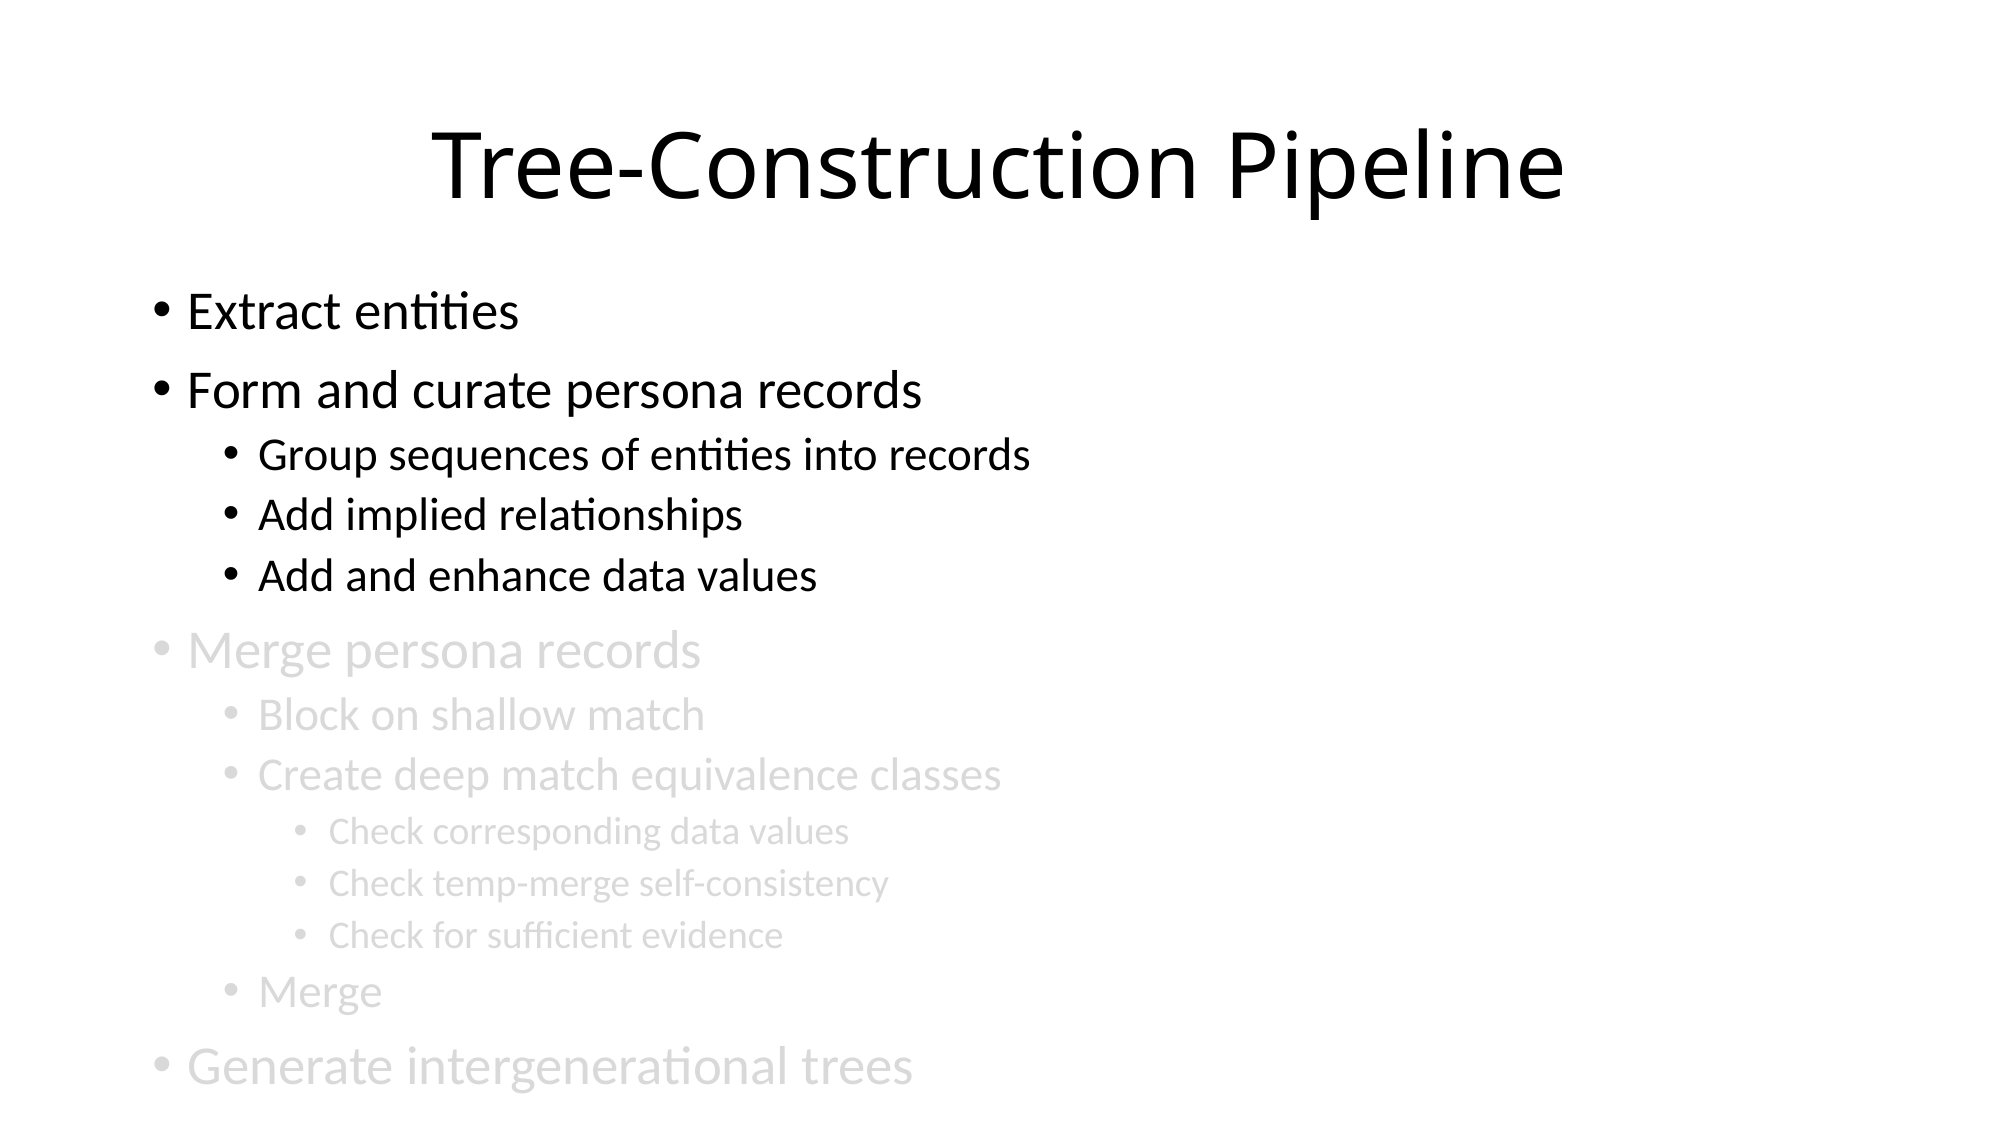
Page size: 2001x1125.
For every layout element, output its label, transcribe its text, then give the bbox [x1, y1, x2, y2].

list Extract entities Form and curate persona records Group sequences of entities into records Add implied relationships Add and enhance data values Merge persona records Block on shallow match Create deep match equivalence classes Check corresponding data values Check temp-merge self-consistency Check for sufficient evidence Merge Generate intergenerational trees [137, 275, 1863, 1112]
title Tree-Construction Pipeline [137, 59, 1863, 275]
